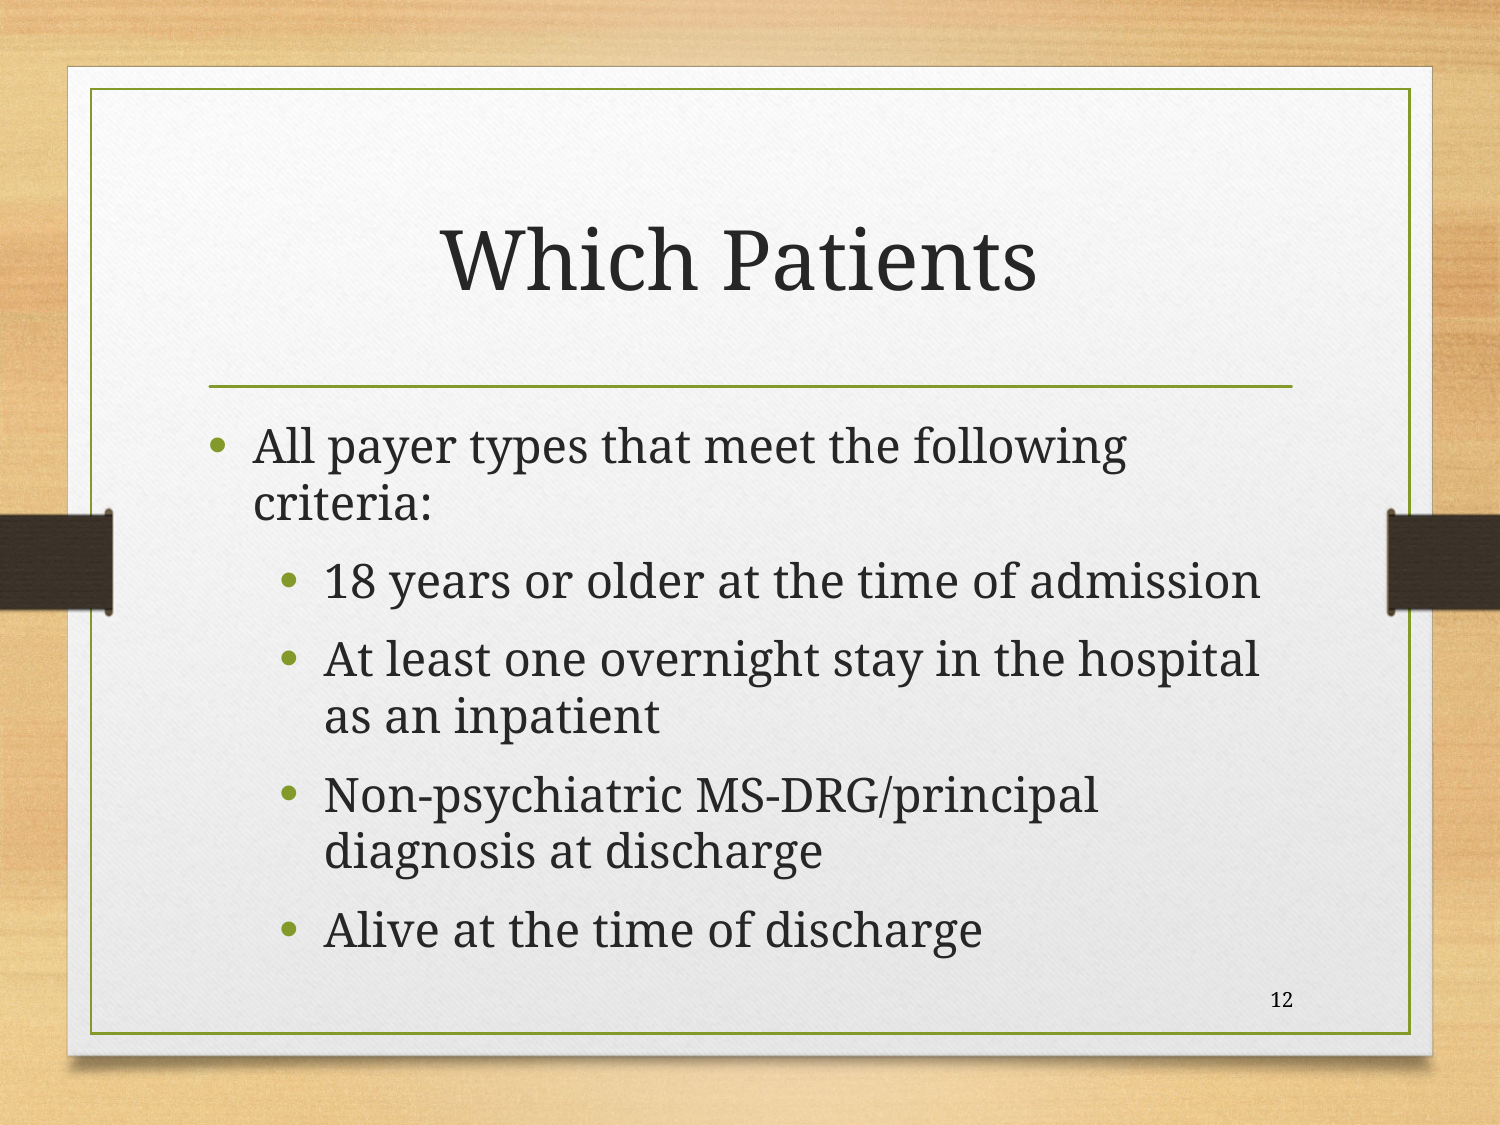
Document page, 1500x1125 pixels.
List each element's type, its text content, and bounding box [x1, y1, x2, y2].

title Which Patients [193, 150, 1309, 365]
list All payer types that meet the following criteria: 18 years or older at the time of admission At least one overnight stay in the hospital as an inpatient Non-psychiatric MS-DRG/principal diagnosis at discharge Alive at the time of discharge [193, 408, 1309, 974]
slide_number 12 [1243, 977, 1309, 1024]
picture [0, 0, 1500, 1125]
